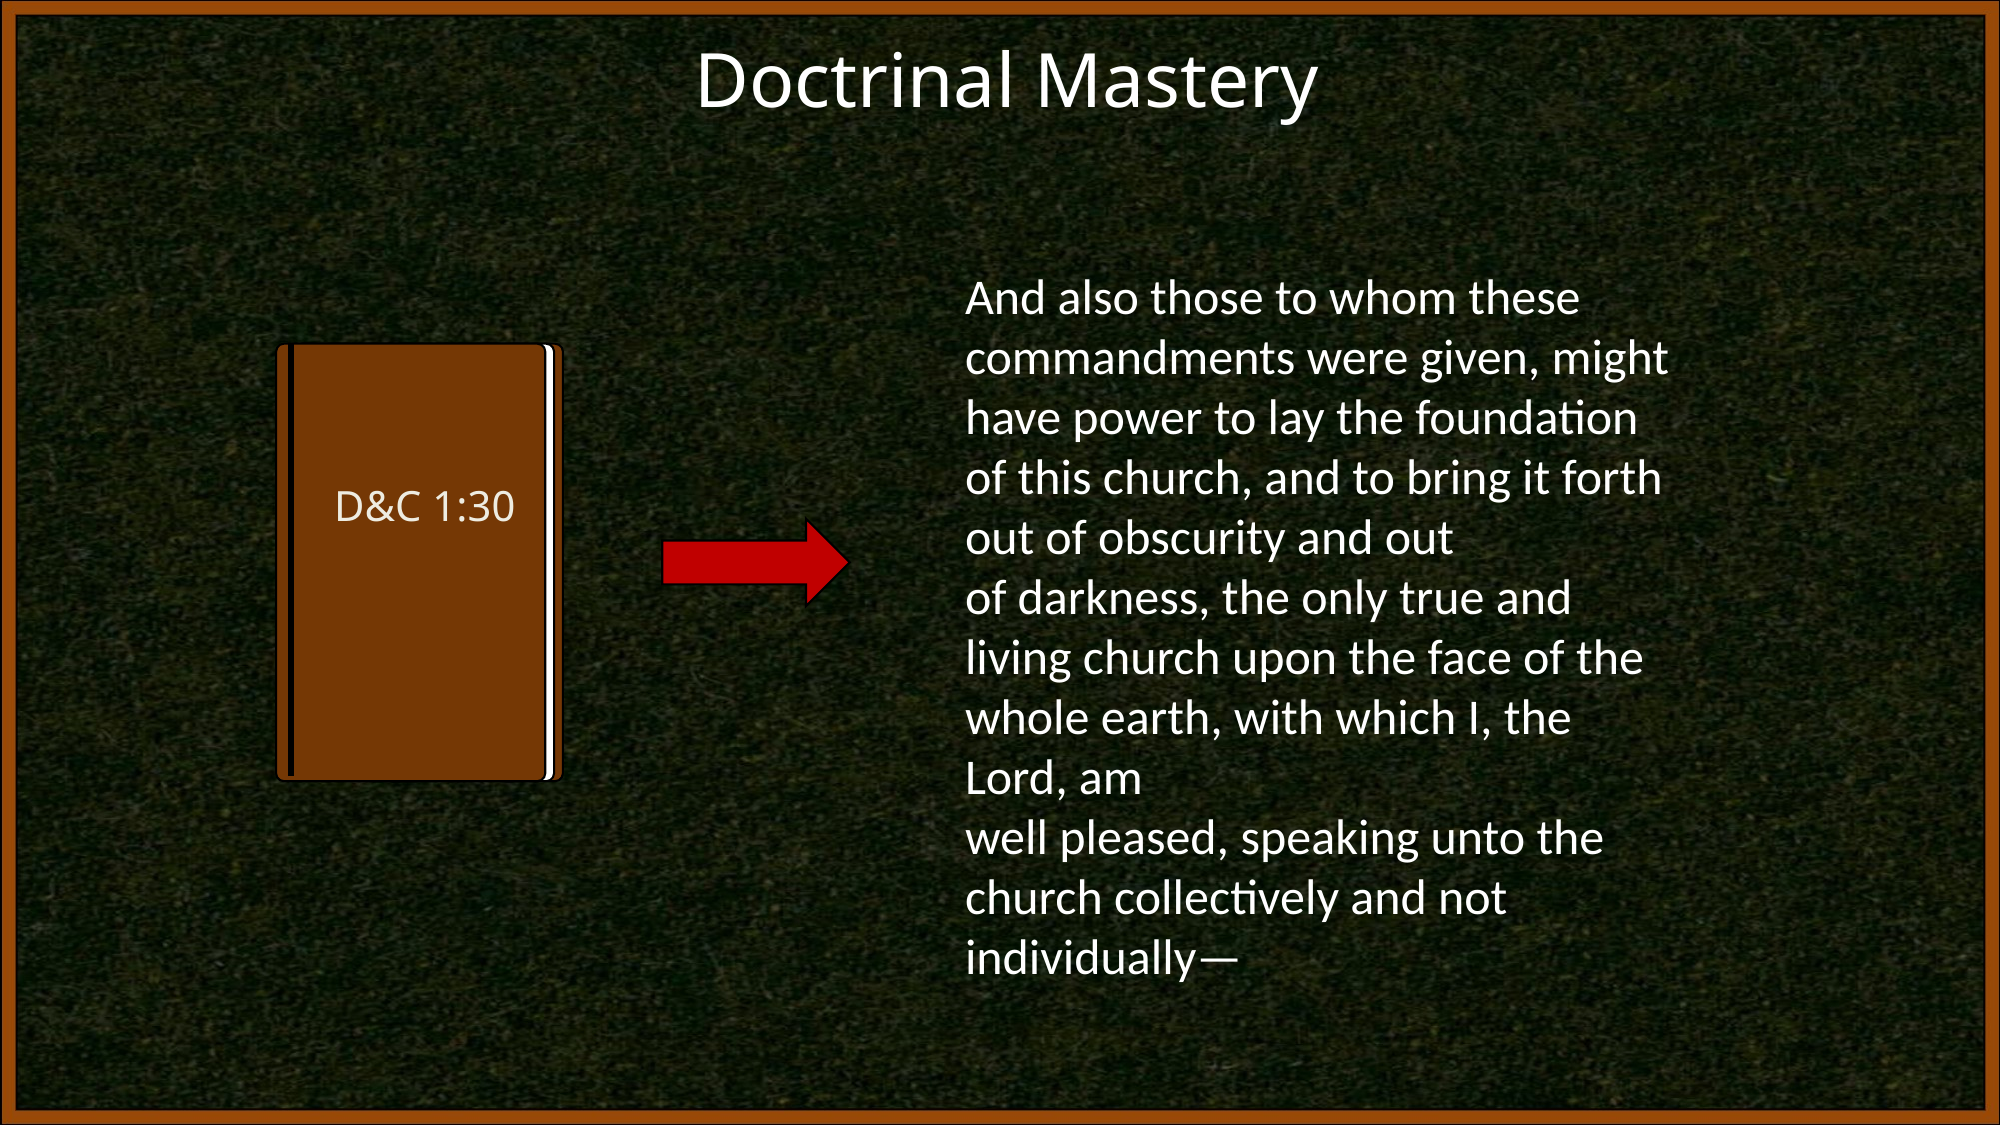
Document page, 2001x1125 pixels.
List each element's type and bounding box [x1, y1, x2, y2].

picture [0, 0, 2000, 1125]
text_box [237, 343, 613, 782]
